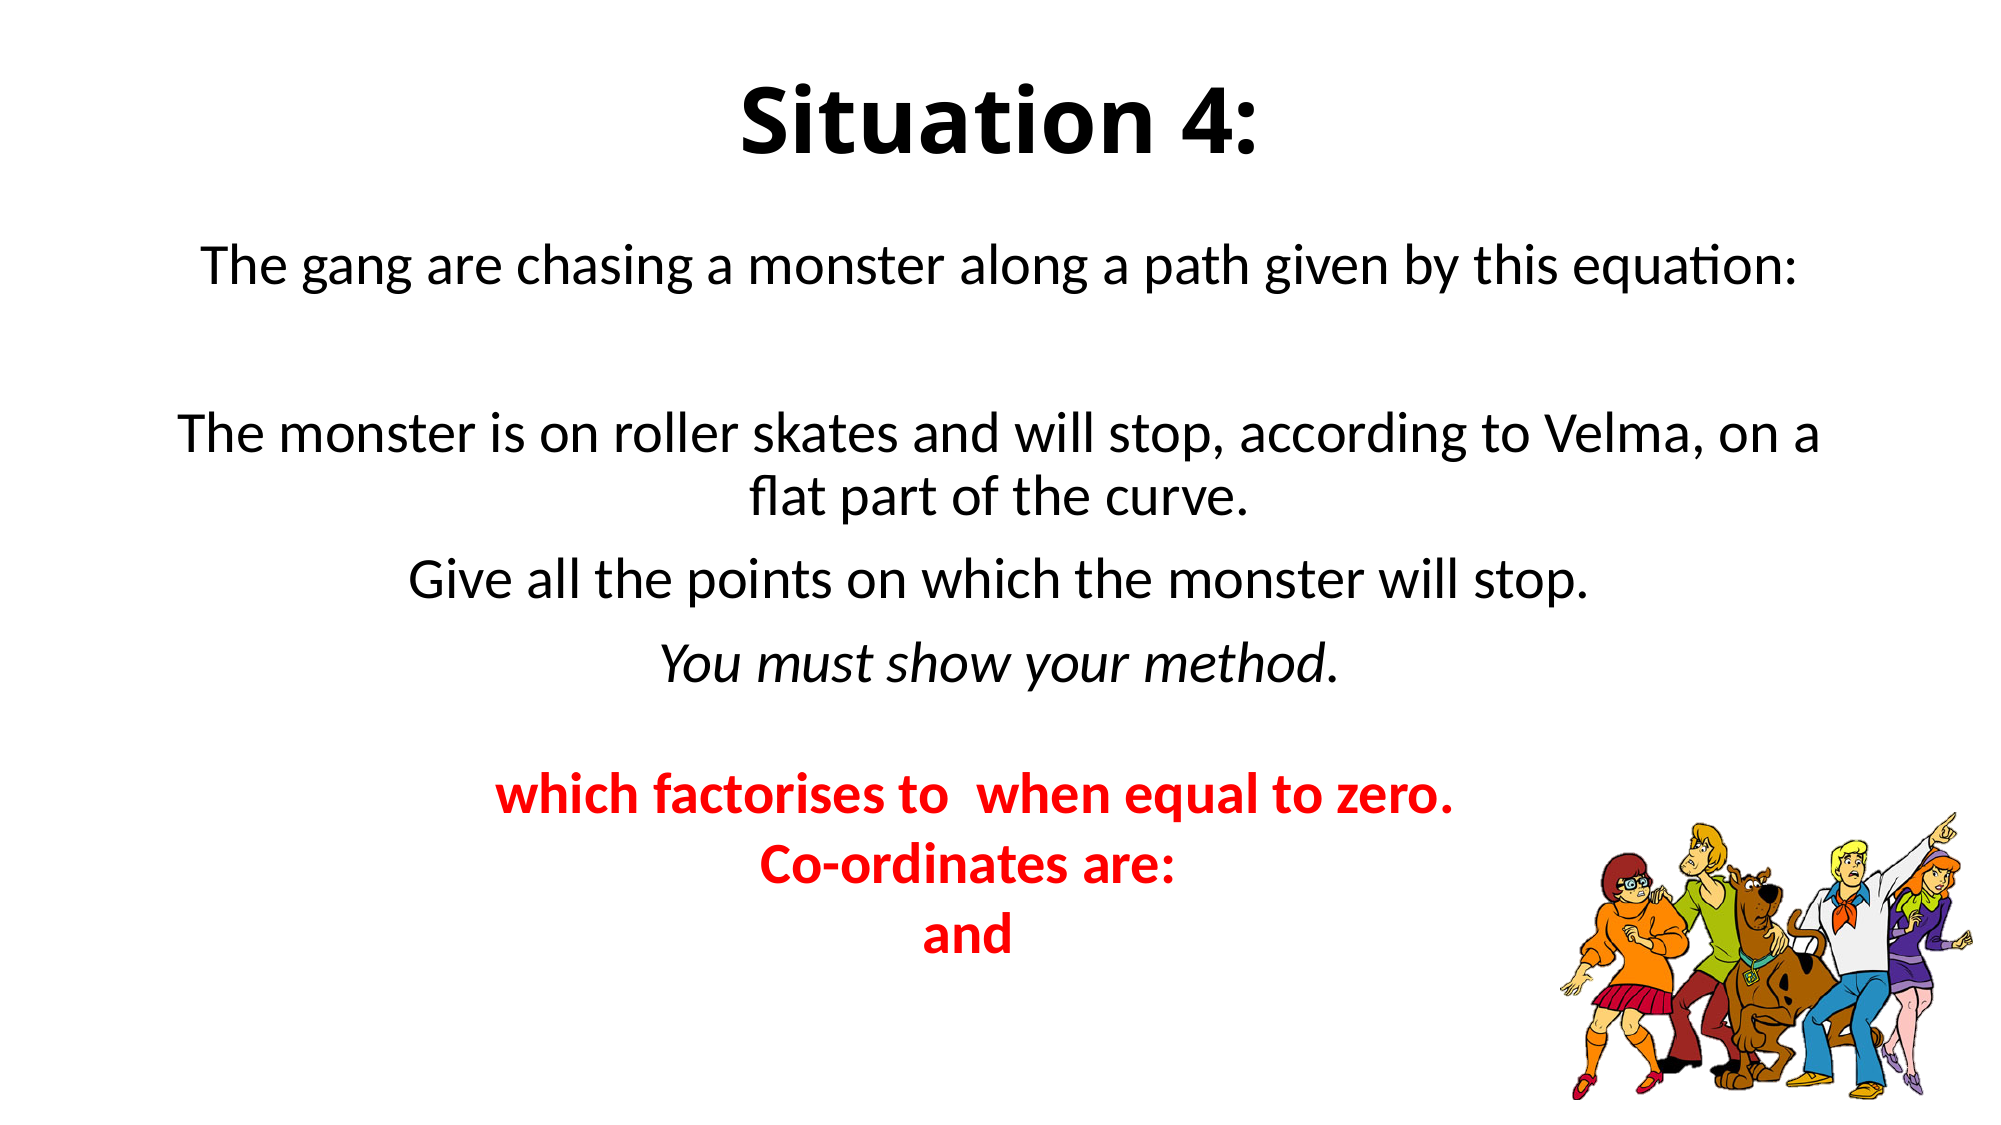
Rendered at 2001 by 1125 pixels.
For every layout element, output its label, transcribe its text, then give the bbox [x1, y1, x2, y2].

picture [1560, 812, 1973, 1100]
title Situation 4: [137, 14, 1863, 233]
